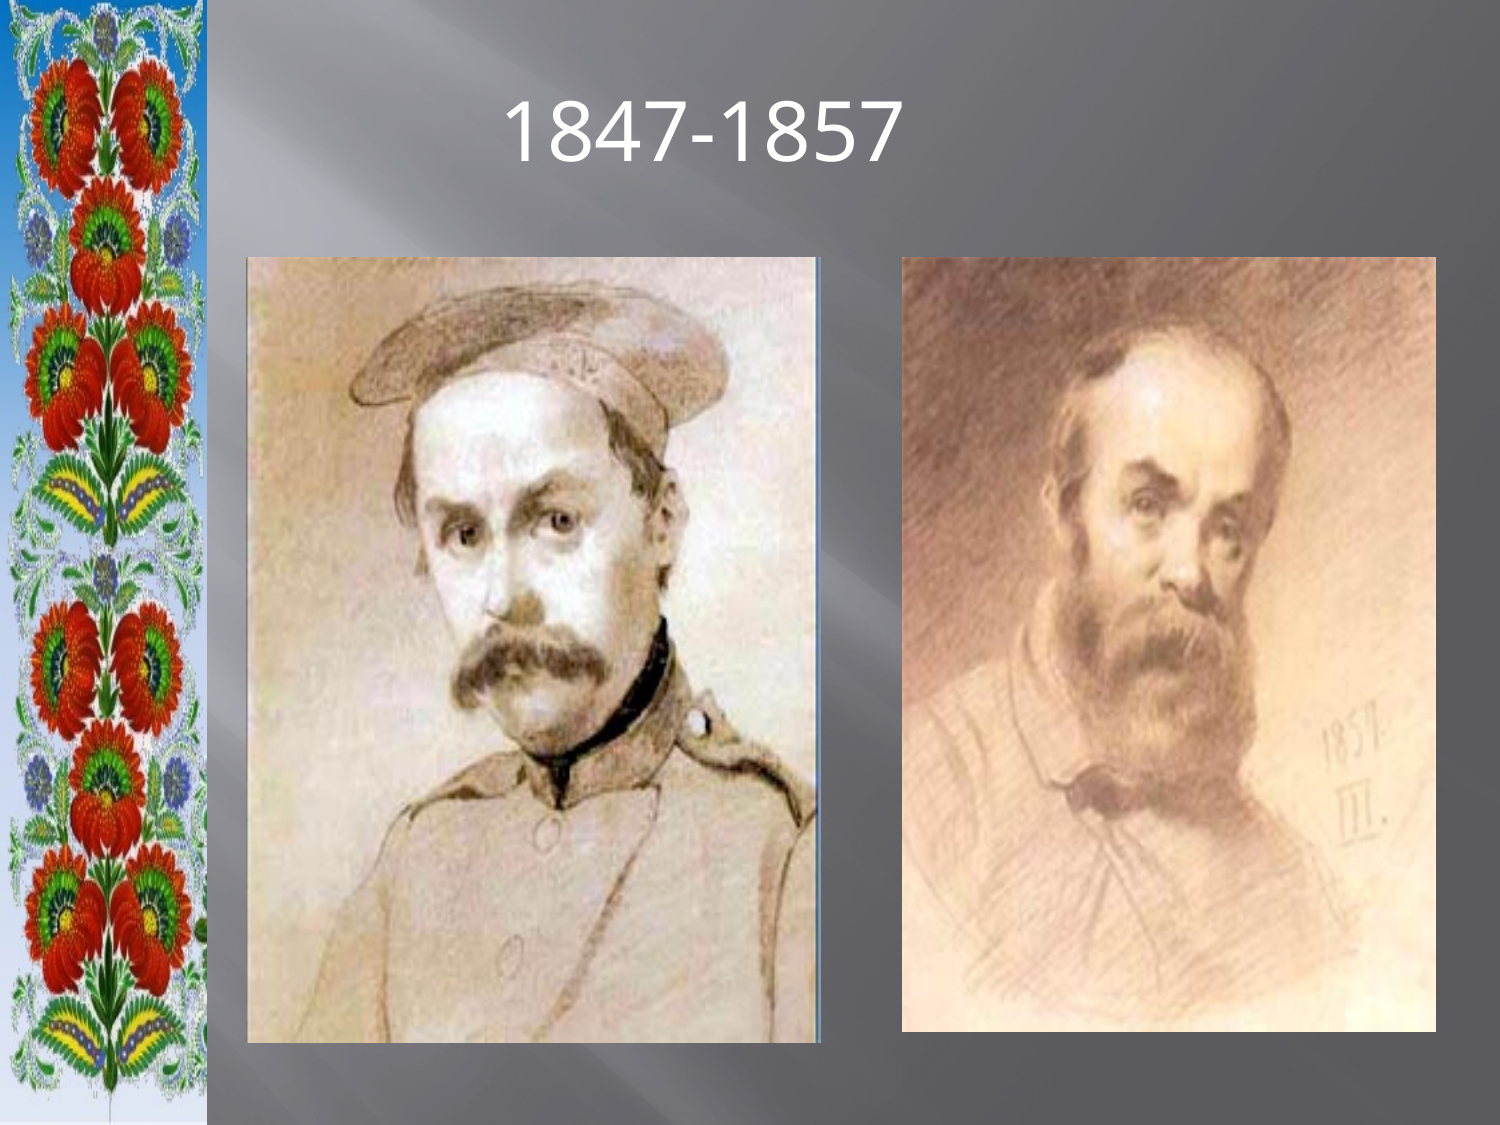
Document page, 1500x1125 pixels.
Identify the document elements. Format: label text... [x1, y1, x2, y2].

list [245, 257, 821, 1044]
picture [0, 0, 207, 1125]
text_box 1847-1857 [421, 70, 985, 186]
picture [902, 257, 1436, 1032]
